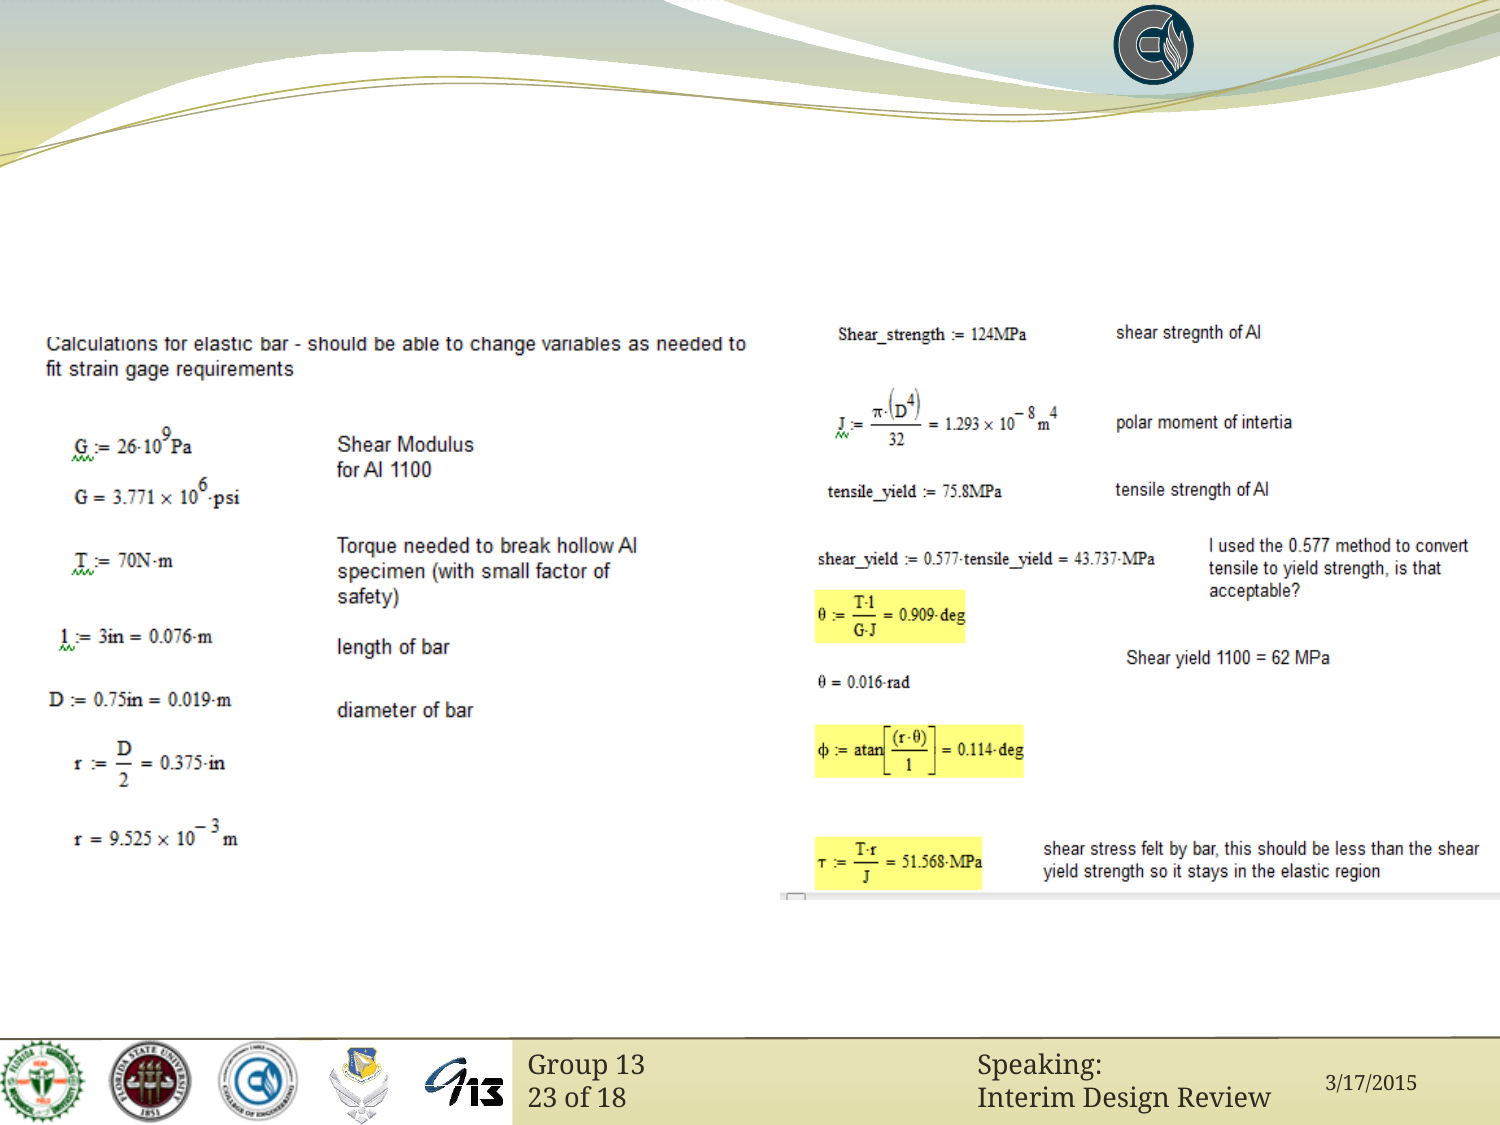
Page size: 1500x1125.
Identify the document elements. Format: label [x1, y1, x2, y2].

picture [0, 1040, 298, 1125]
picture [1081, 0, 1225, 118]
list [780, 312, 1500, 900]
picture [4, 337, 755, 875]
picture [323, 1040, 513, 1125]
